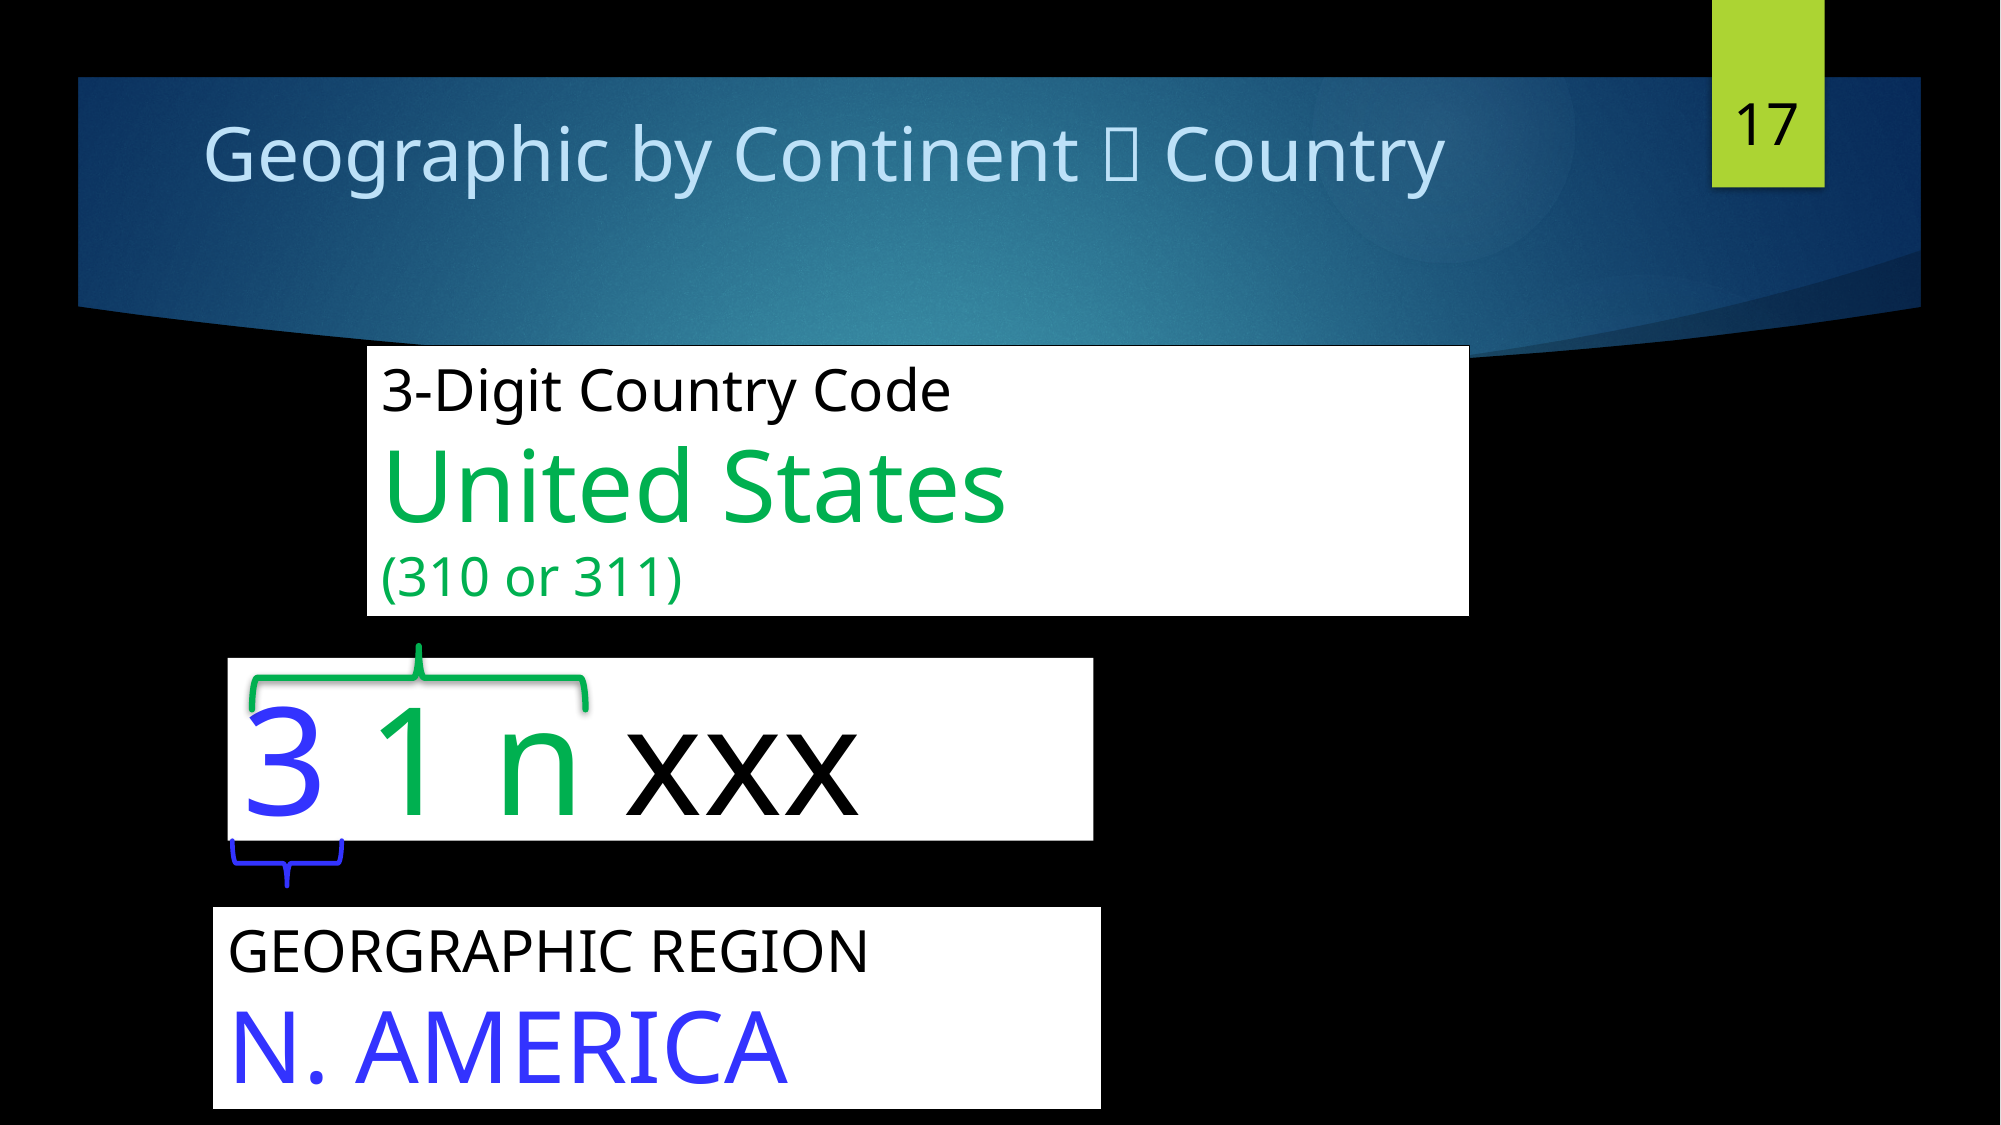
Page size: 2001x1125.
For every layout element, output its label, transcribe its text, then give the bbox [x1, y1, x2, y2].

slide_number 17 [1698, 48, 1836, 175]
title Geographic by Continent  Country [187, 93, 1626, 209]
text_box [172, 337, 1524, 1125]
